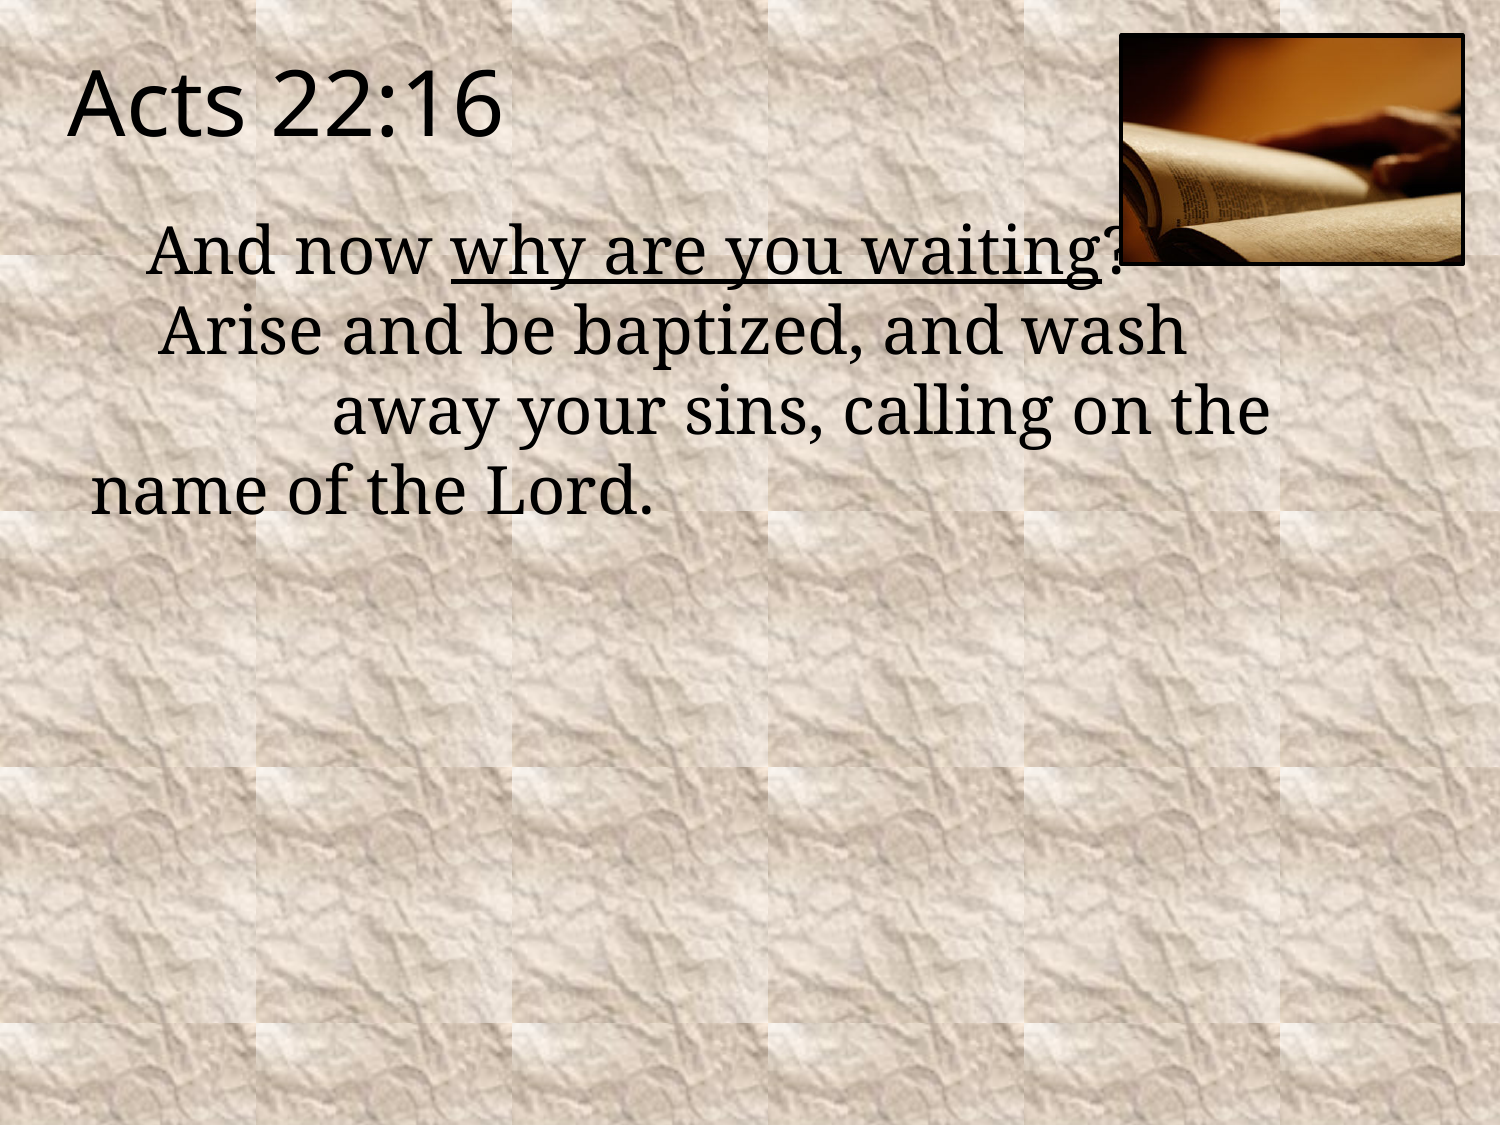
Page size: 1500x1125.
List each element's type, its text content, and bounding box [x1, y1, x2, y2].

picture [0, 0, 1500, 1125]
title Acts 22:16 [52, 24, 1416, 175]
list And now why are you waiting? Arise and be baptized, and wash away your sins, calling on the name of the Lord. [75, 200, 1425, 1038]
